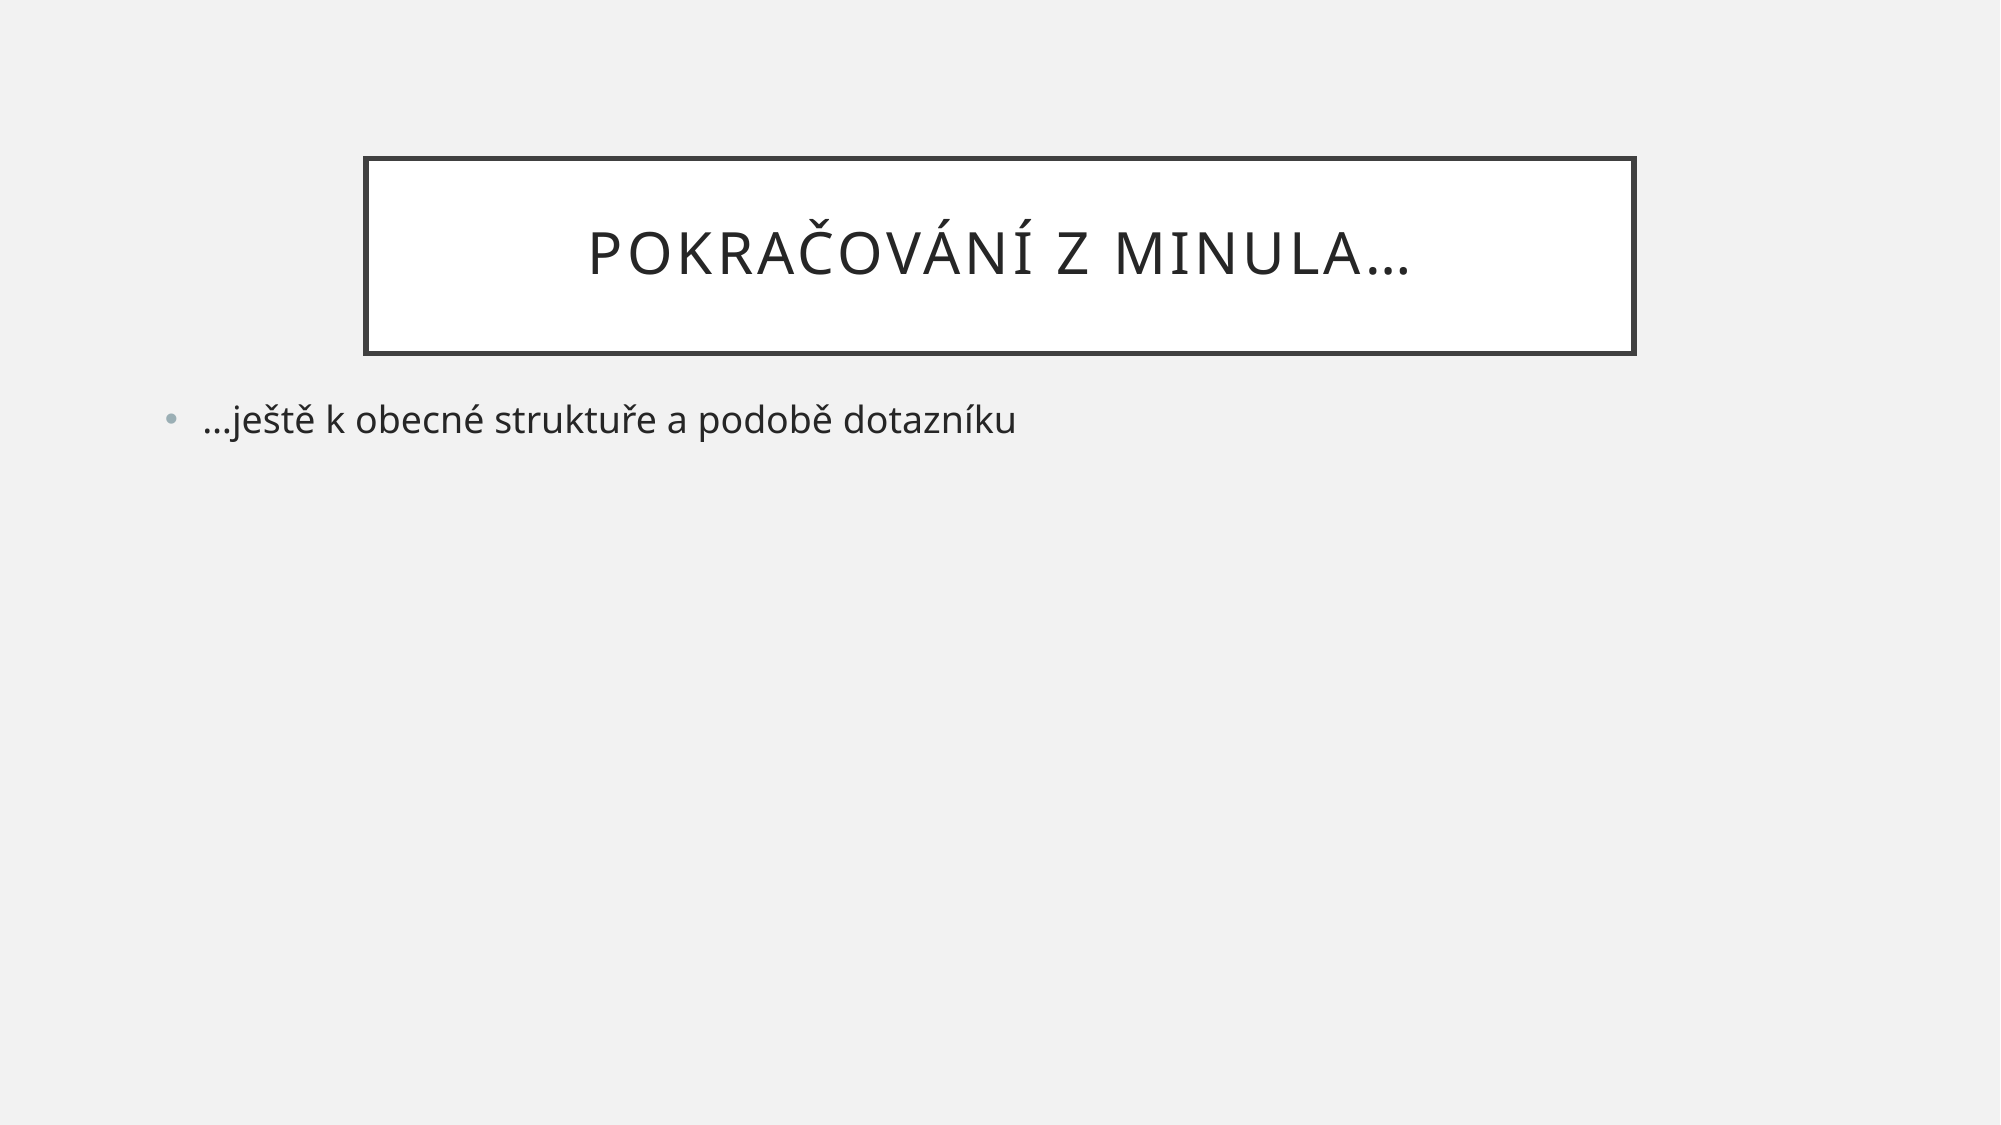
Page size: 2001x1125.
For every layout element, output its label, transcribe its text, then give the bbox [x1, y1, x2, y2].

title Pokračování z minula… [363, 156, 1637, 356]
list …ještě k obecné struktuře a podobě dotazníku [149, 388, 1850, 950]
